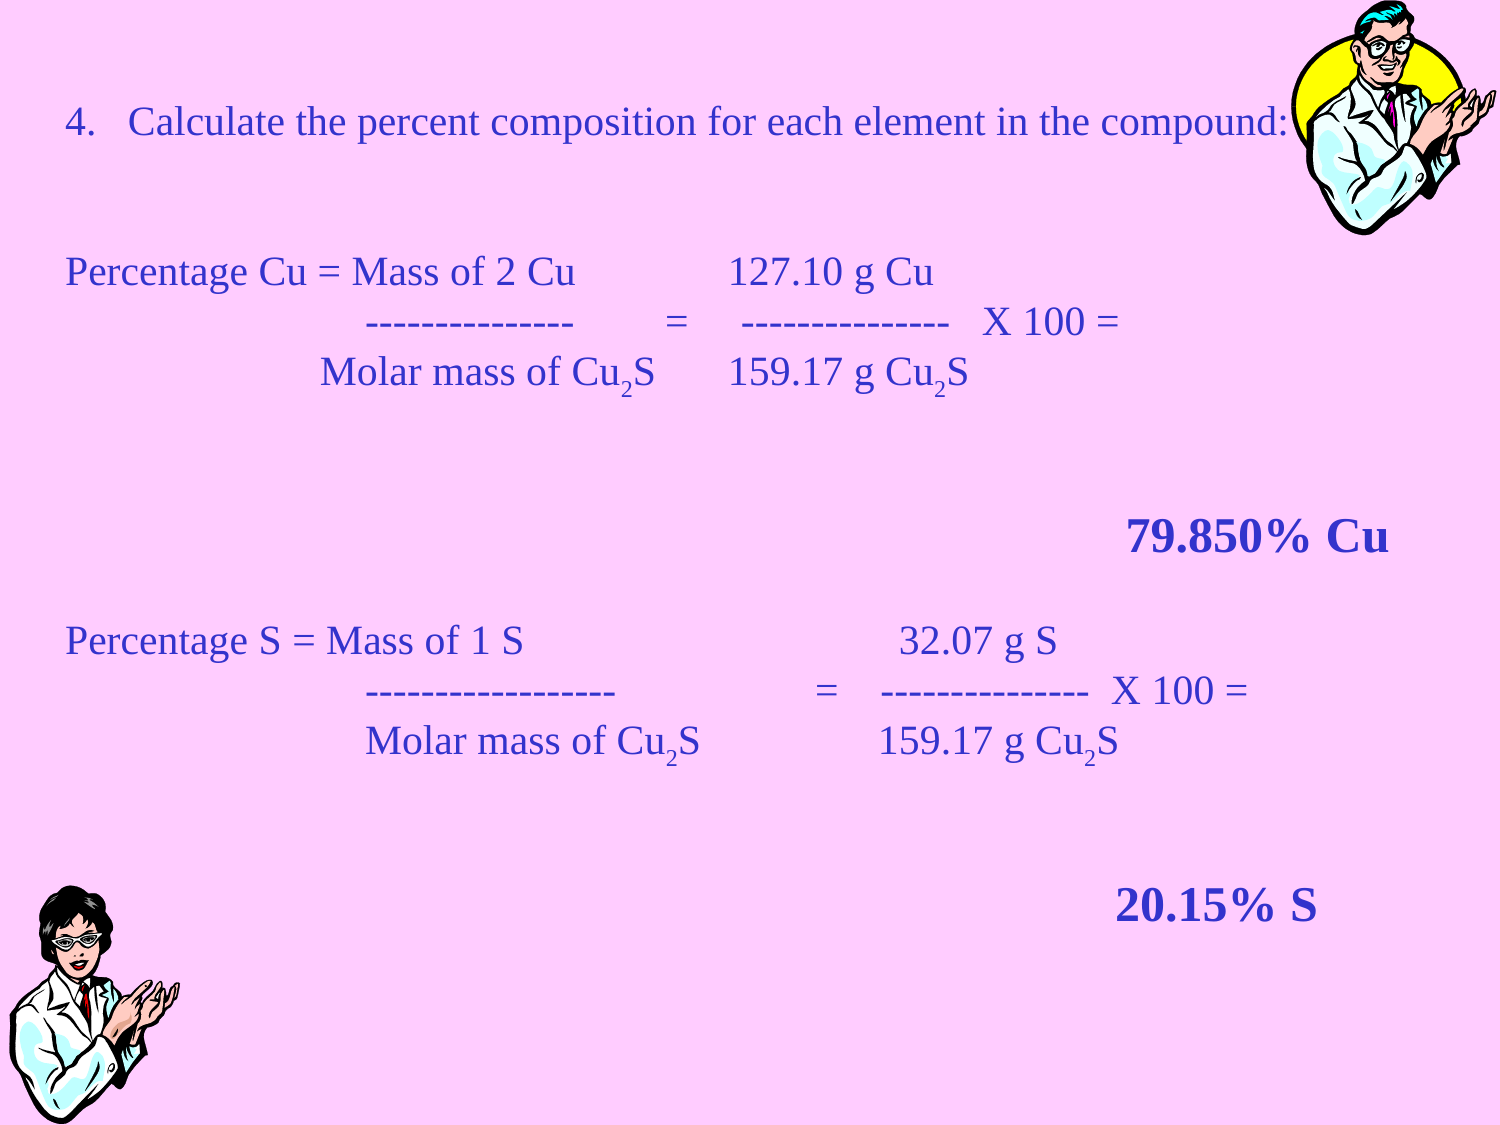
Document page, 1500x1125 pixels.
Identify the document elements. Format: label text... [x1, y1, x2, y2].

title 4. Calculate the percent composition for each element in the compound: Percentage Cu = Mass of 2 Cu 127.10 g Cu --------------- = --------------- X 100 = Molar mass of Cu2S 159.17 g Cu2S 79.850% Cu Percentage S = Mass of 1 S 32.07 g S ------------------ = --------------- X 100 = Molar mass of Cu2S 159.17 g Cu2S 20.15% S [50, 206, 1500, 919]
